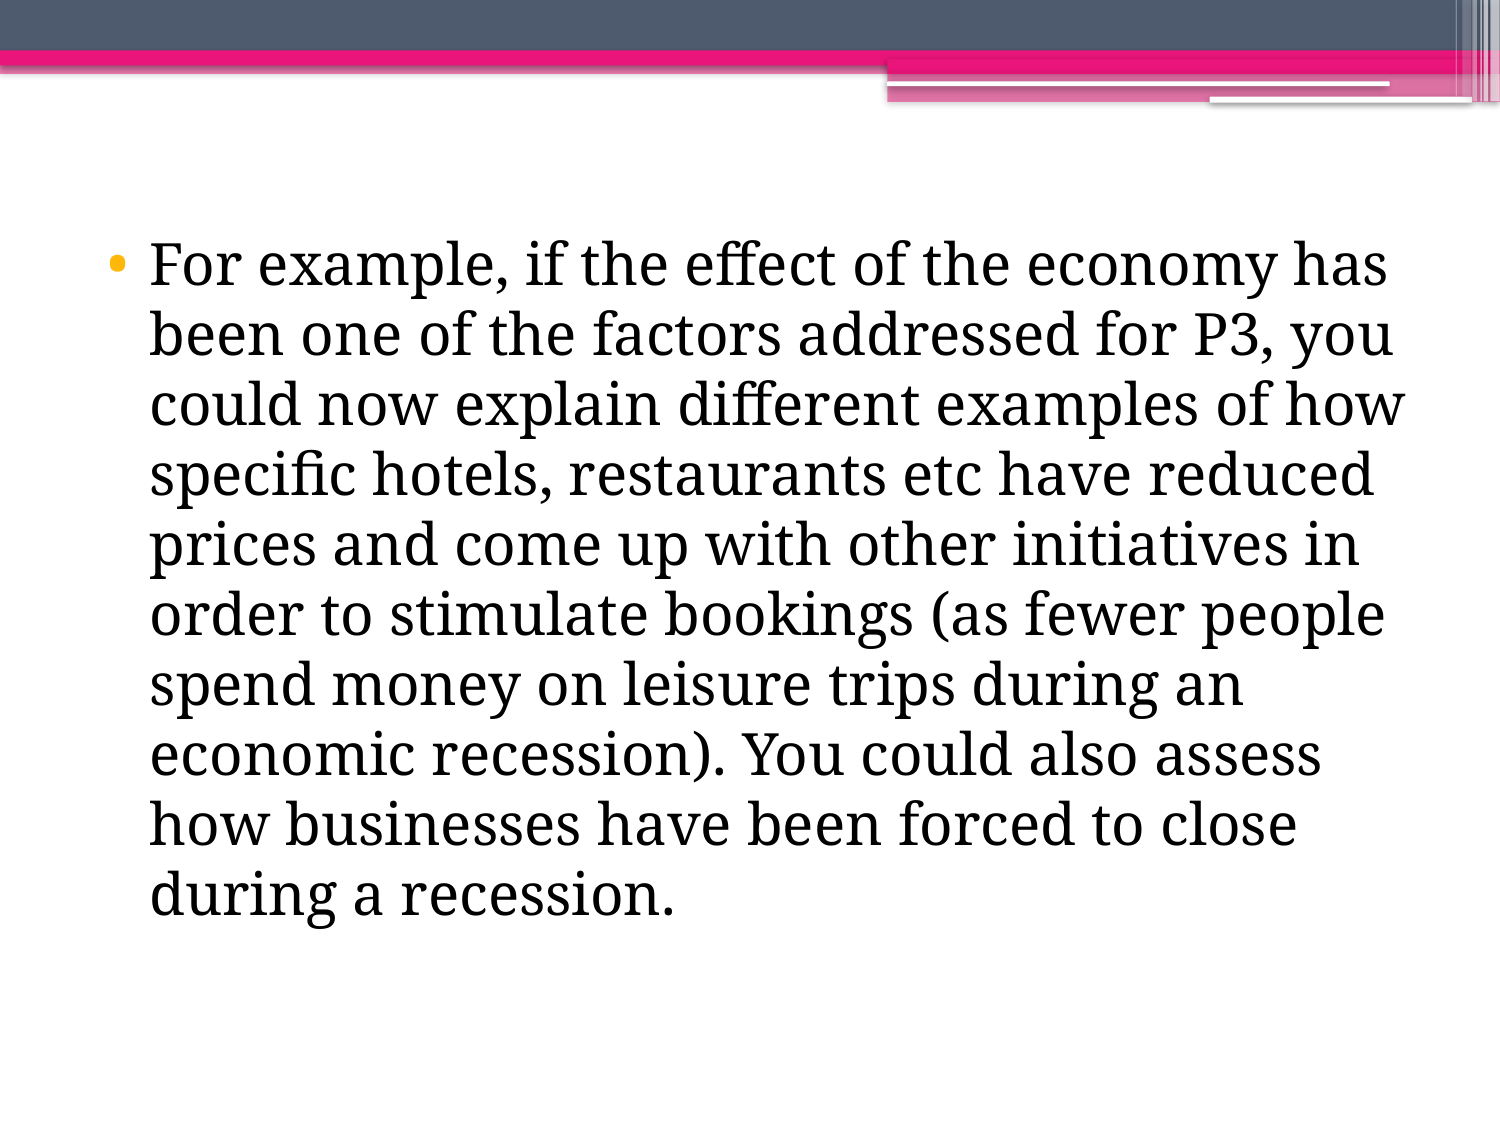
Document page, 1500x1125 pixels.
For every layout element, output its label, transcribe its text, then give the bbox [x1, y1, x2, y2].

list For example, if the effect of the economy has been one of the factors addressed for P3, you could now explain different examples of how specific hotels, restaurants etc have reduced prices and come up with other initiatives in order to stimulate bookings (as fewer people spend money on leisure trips during an economic recession). You could also assess how businesses have been forced to close during a recession. [74, 219, 1426, 1079]
